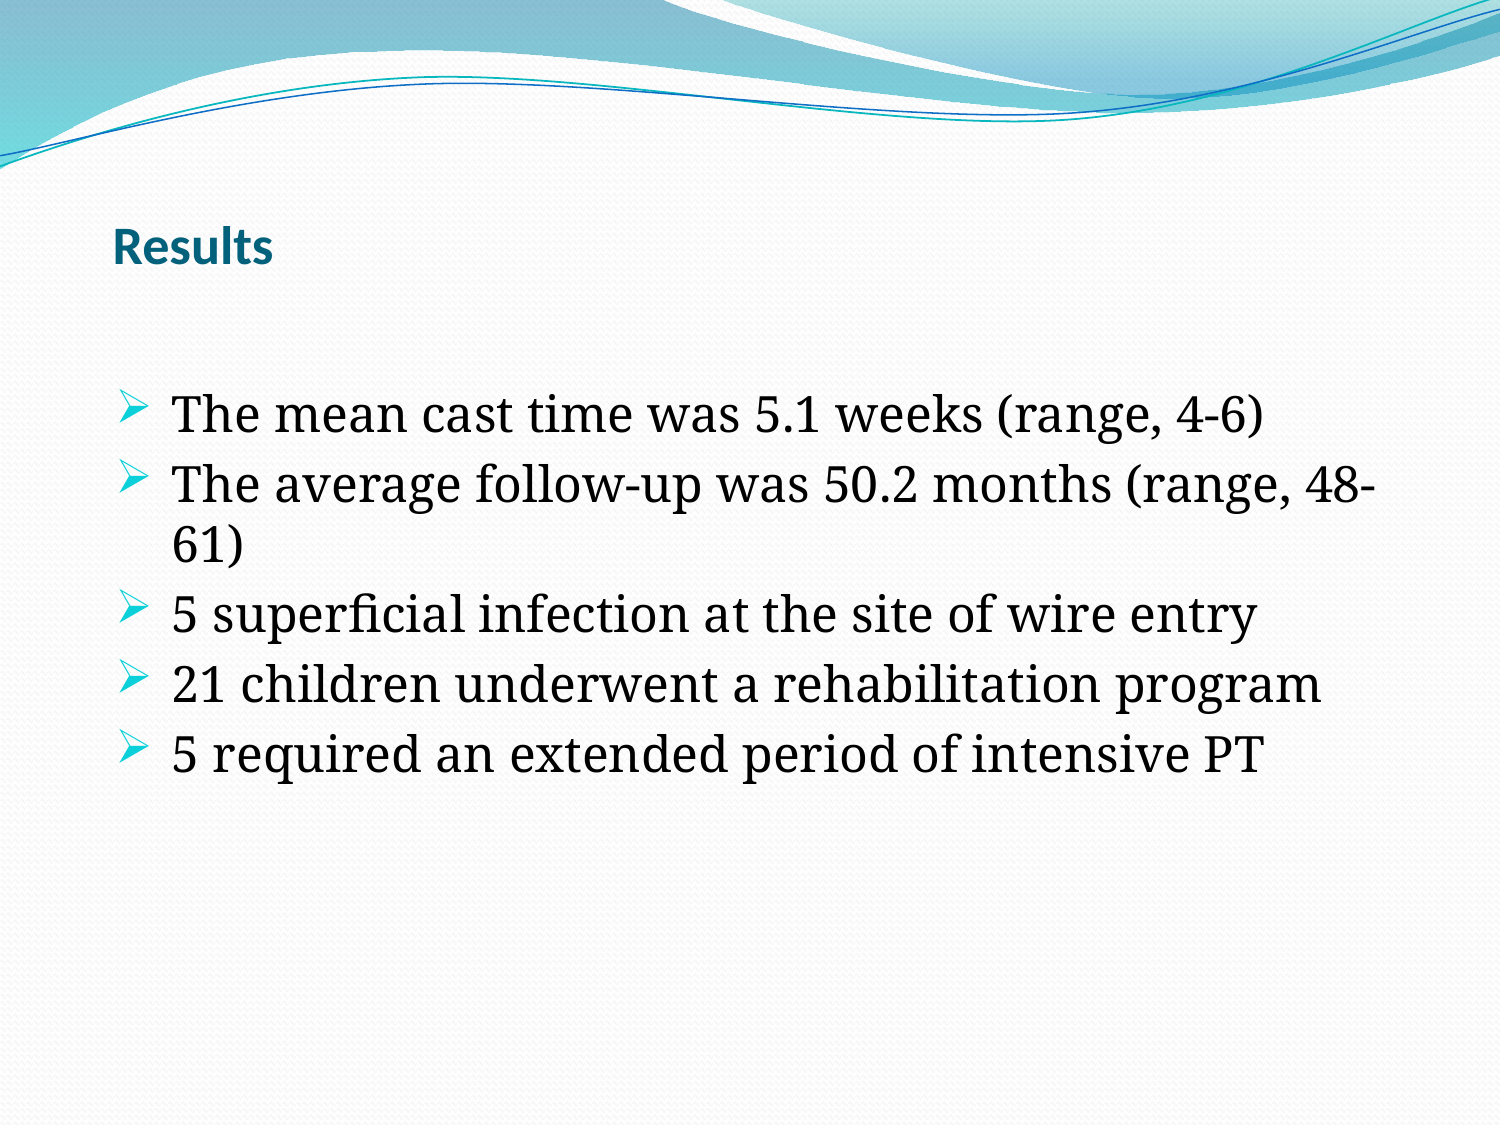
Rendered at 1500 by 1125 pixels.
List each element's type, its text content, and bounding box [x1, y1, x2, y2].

title Results [112, 84, 563, 275]
list The mean cast time was 5.1 weeks (range, 4-6) The average follow-up was 50.2 months (range, 48-61) 5 superficial infection at the site of wire entry 21 children underwent a rehabilitation program 5 required an extended period of intensive PT [112, 375, 1388, 1013]
